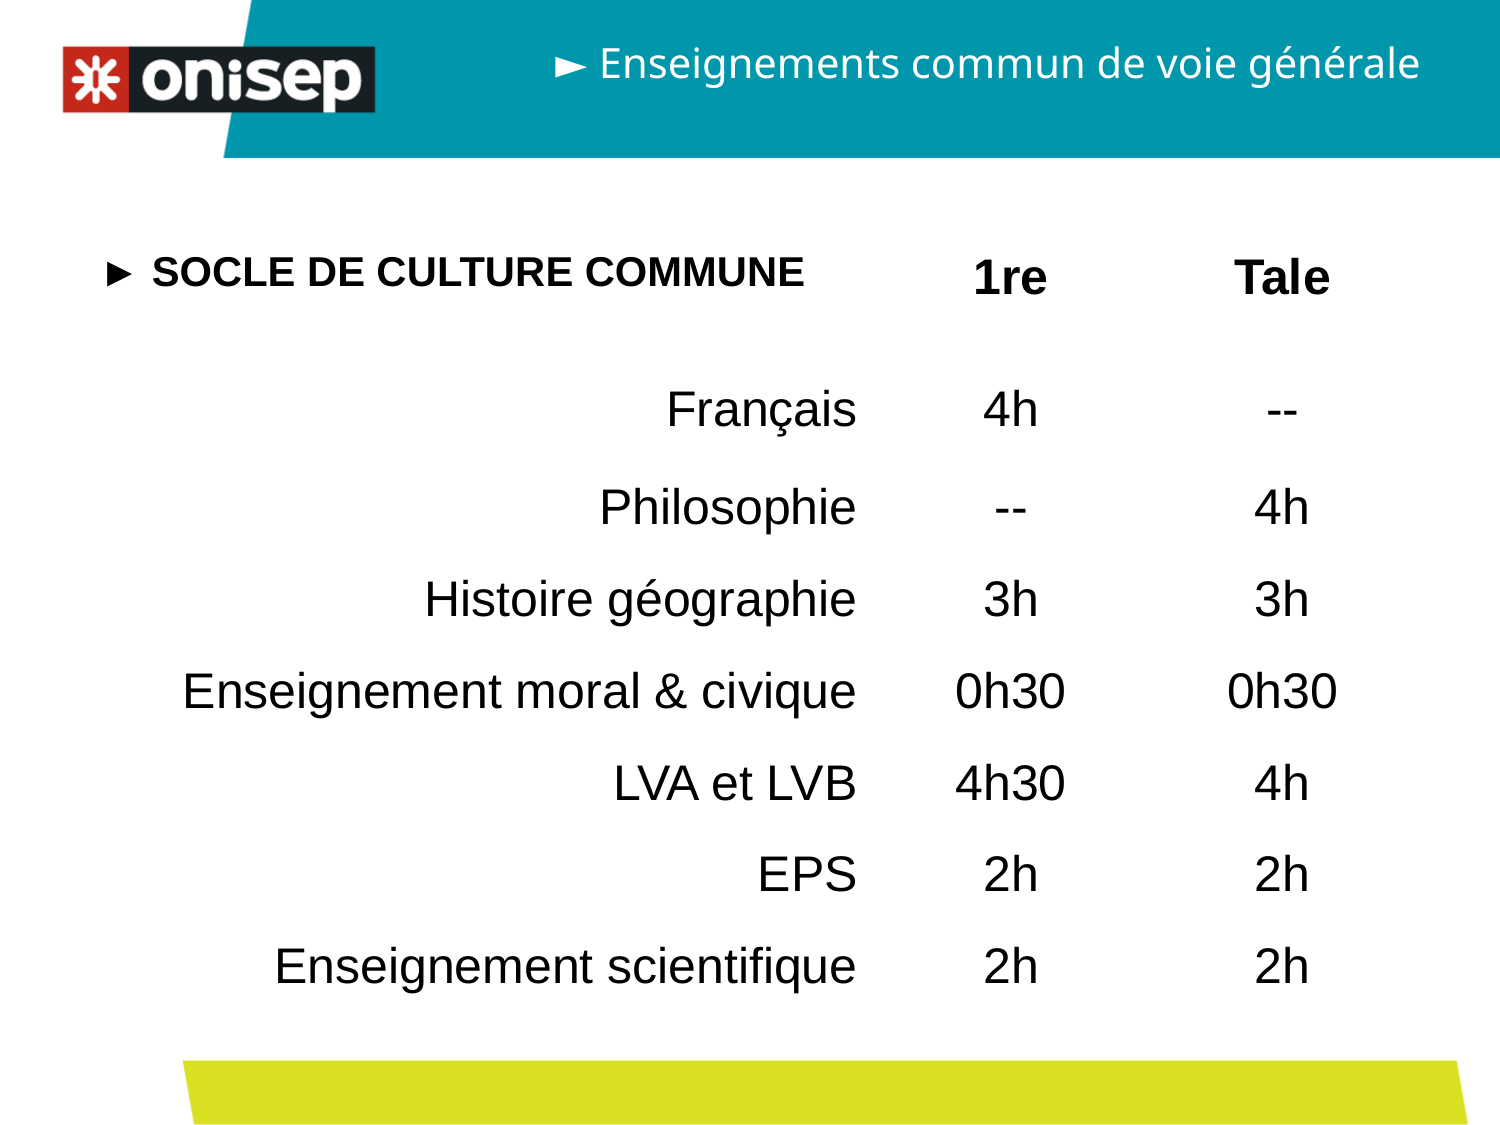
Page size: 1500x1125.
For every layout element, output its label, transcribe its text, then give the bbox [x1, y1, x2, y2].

table_cell Français [73, 374, 873, 472]
table_cell 4h30 [873, 747, 1150, 839]
table_cell LVA et LVB [73, 747, 873, 839]
table_cell 0h30 [873, 655, 1150, 747]
table_header ► SOCLE DE CULTURE COMMUNE [73, 241, 873, 374]
table_cell EPS [73, 839, 873, 931]
table_cell 2h [873, 931, 1150, 1023]
table_cell 2h [1150, 931, 1416, 1023]
table_cell -- [873, 472, 1150, 564]
table_cell 0h30 [1150, 655, 1416, 747]
table_cell 2h [1150, 839, 1416, 931]
table_cell Histoire géographie [73, 564, 873, 655]
table_cell -- [1150, 374, 1416, 472]
table_cell 4h [1150, 747, 1416, 839]
table_header Tale [1150, 241, 1416, 374]
table_cell Philosophie [73, 472, 873, 564]
table_cell 3h [1150, 564, 1416, 655]
table_cell Enseignement scientifique [73, 931, 873, 1023]
text_box ► Enseignements commun de voie générale [241, 29, 1436, 114]
table_cell 3h [873, 564, 1150, 655]
table_cell 2h [873, 839, 1150, 931]
table_cell 4h [873, 374, 1150, 472]
picture [0, 0, 1500, 1125]
table_cell 4h [1150, 472, 1416, 564]
table_header 1re [873, 241, 1150, 374]
table_cell Enseignement moral & civique [73, 655, 873, 747]
